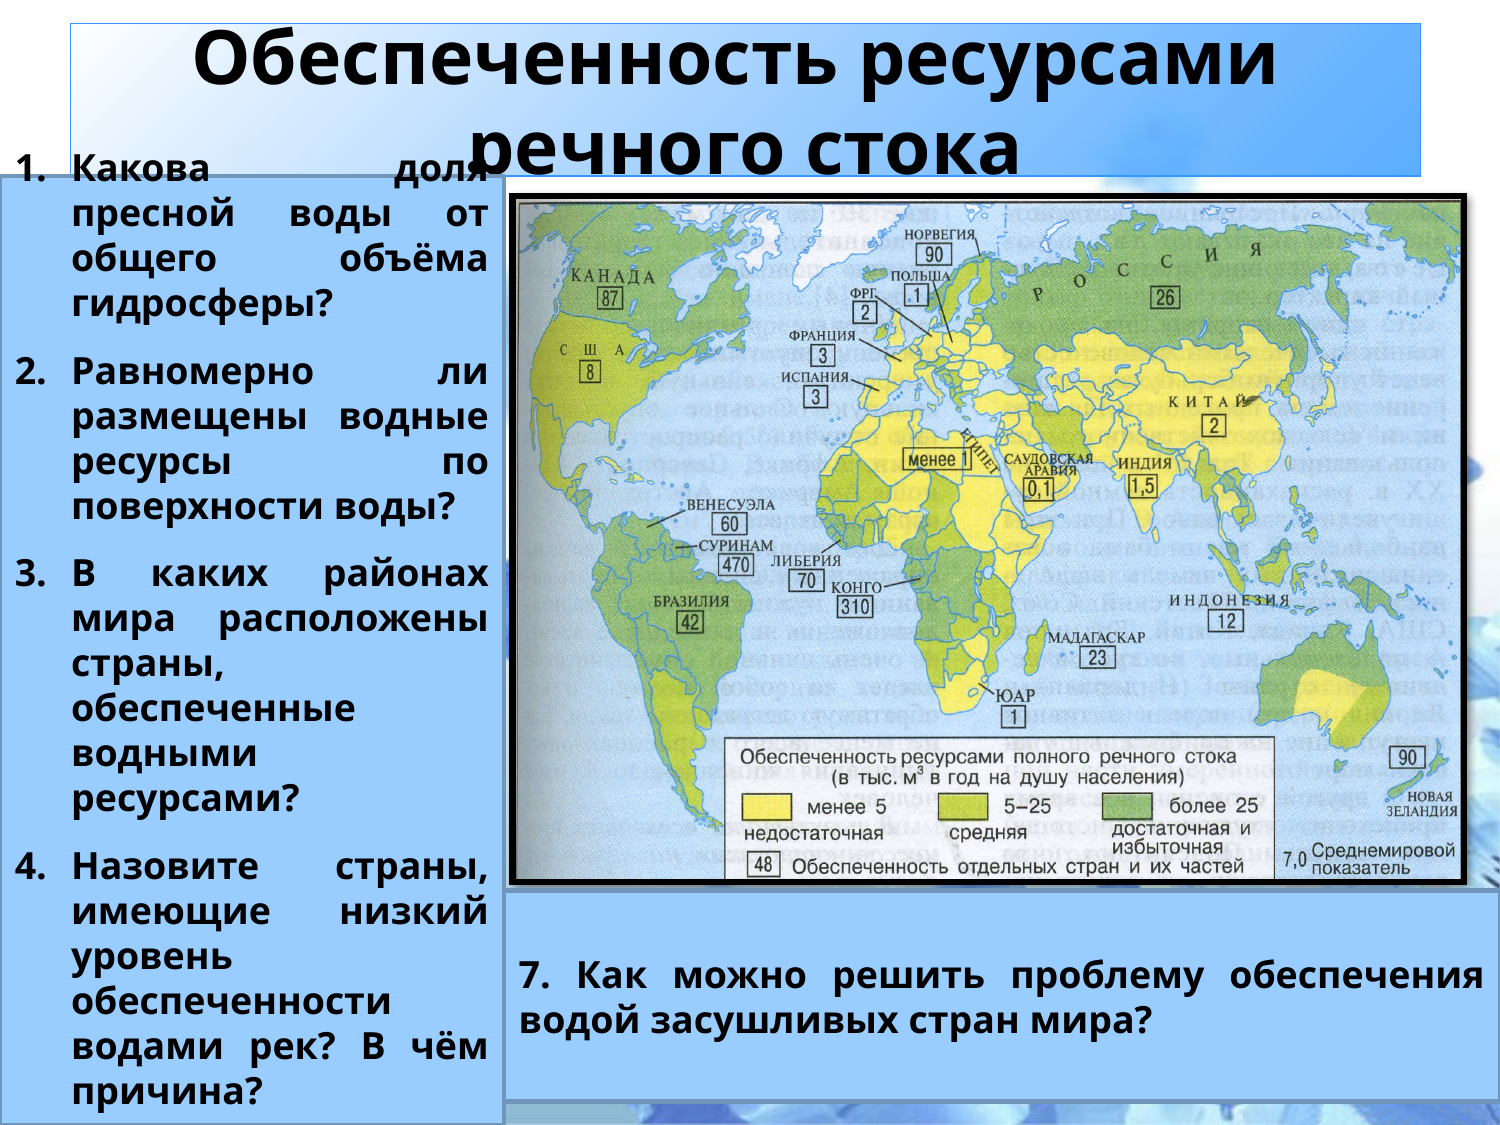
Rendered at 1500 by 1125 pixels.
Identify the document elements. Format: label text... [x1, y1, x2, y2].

picture [506, 1104, 1500, 1125]
text_box Какова доля пресной воды от общего объёма гидросферы? Равномерно ли размещены водные ресурсы по поверхности воды? В каких районах мира расположены страны, обеспеченные водными ресурсами? Назовите страны, имеющие низкий уровень обеспеченности водами рек? В чём причина? [0, 174, 506, 1125]
text_box 7. Как можно решить проблему обеспечения водой засушливых стран мира? [502, 888, 1500, 1104]
picture [0, 0, 1500, 888]
title Обеспеченность ресурсами речного стока [70, 23, 1421, 177]
